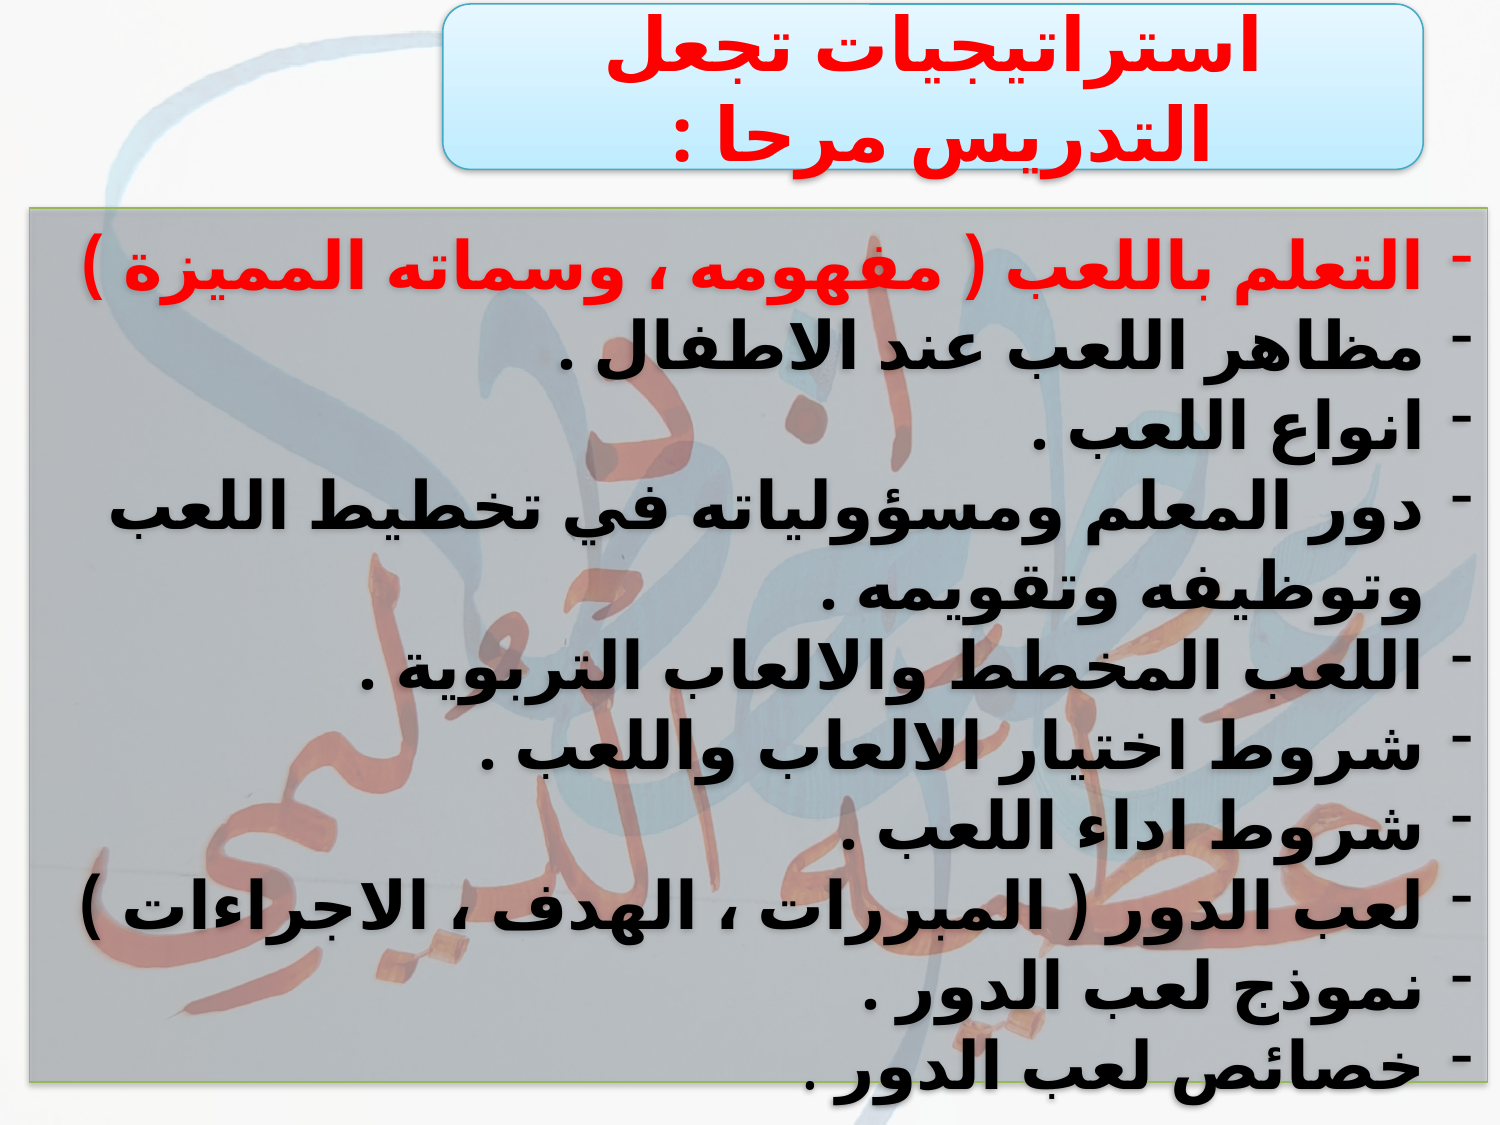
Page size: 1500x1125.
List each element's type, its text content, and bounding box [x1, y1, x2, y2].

text_box استراتيجيات تجعل التدريس مرحا : [441, 3, 1424, 171]
text_box التعلم باللعب ( مفهومه ، وسماته المميزة ) مظاهر اللعب عند الاطفال . انواع اللعب . دور المعلم ومسؤولياته في تخطيط اللعب وتوظيفه وتقويمه . اللعب المخطط والالعاب التربوية . شروط اختيار الالعاب واللعب . شروط اداء اللعب . لعب الدور ( المبررات ، الهدف ، الاجراءات ) نموذج لعب الدور . خصائص لعب الدور . [29, 207, 1488, 1083]
